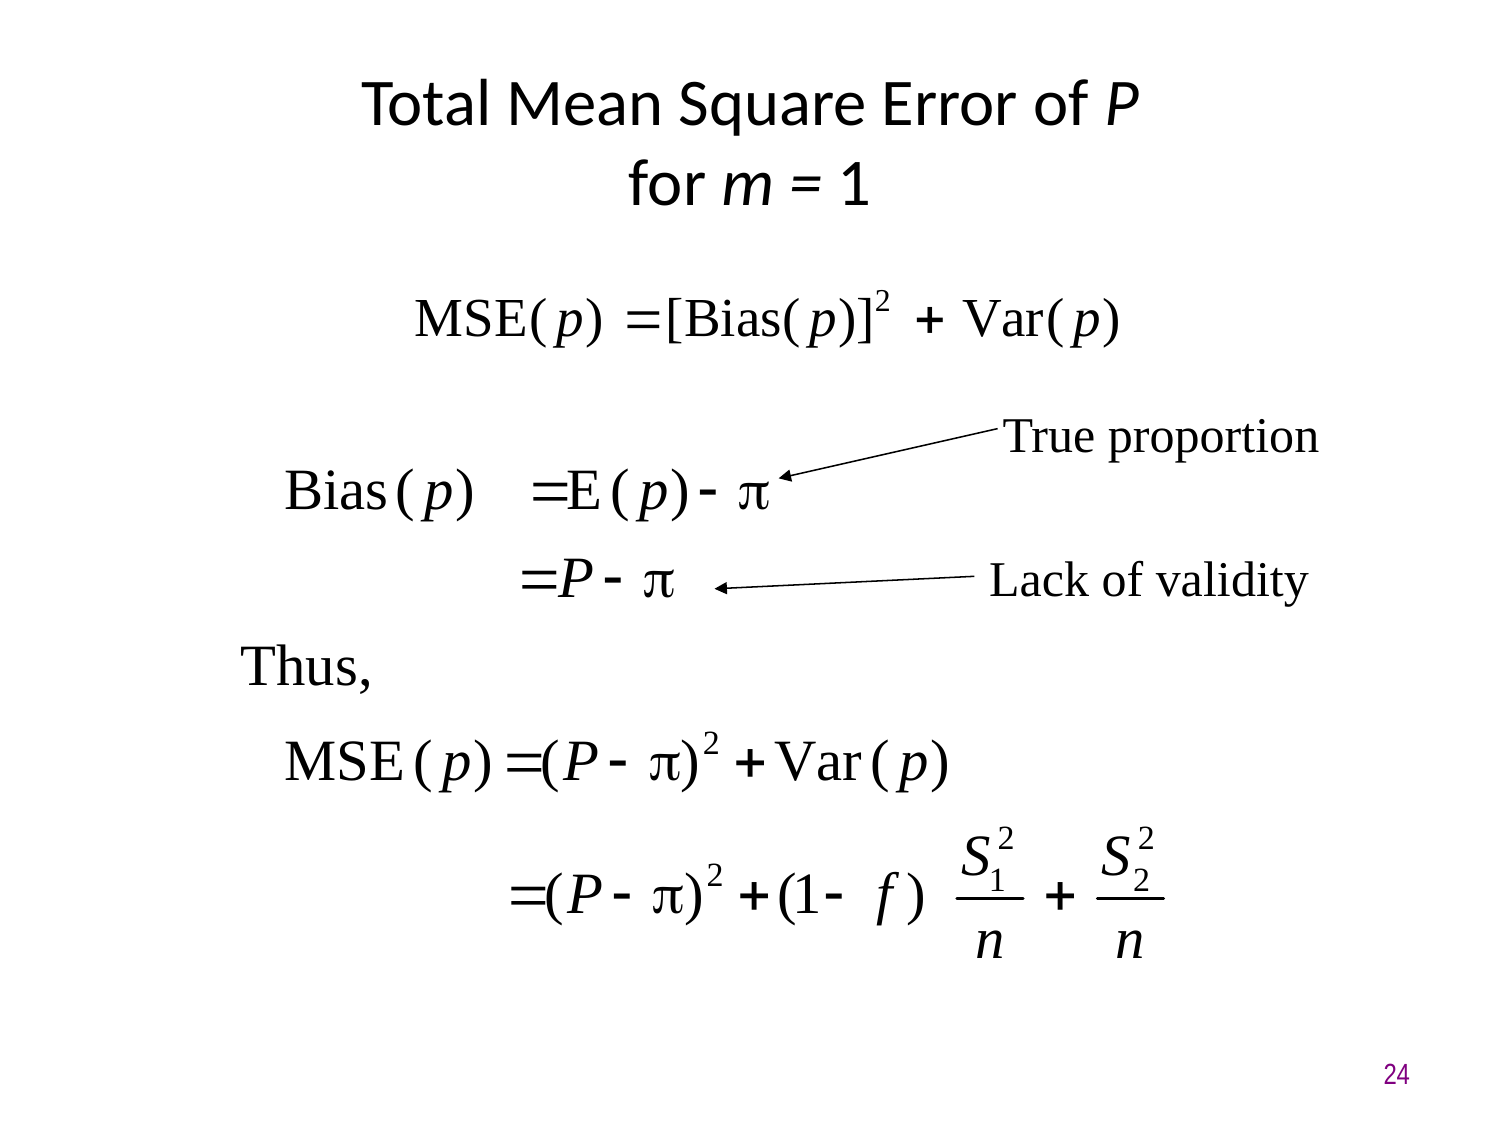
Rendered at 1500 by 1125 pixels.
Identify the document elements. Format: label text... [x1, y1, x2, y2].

title Total Mean Square Error of P for m = 1 [75, 45, 1425, 233]
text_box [231, 455, 1177, 975]
slide_number 24 [1074, 1042, 1425, 1103]
text_box True proportion [987, 395, 1424, 470]
text_box Lack of validity [1181, 538, 1411, 614]
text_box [405, 276, 1131, 360]
